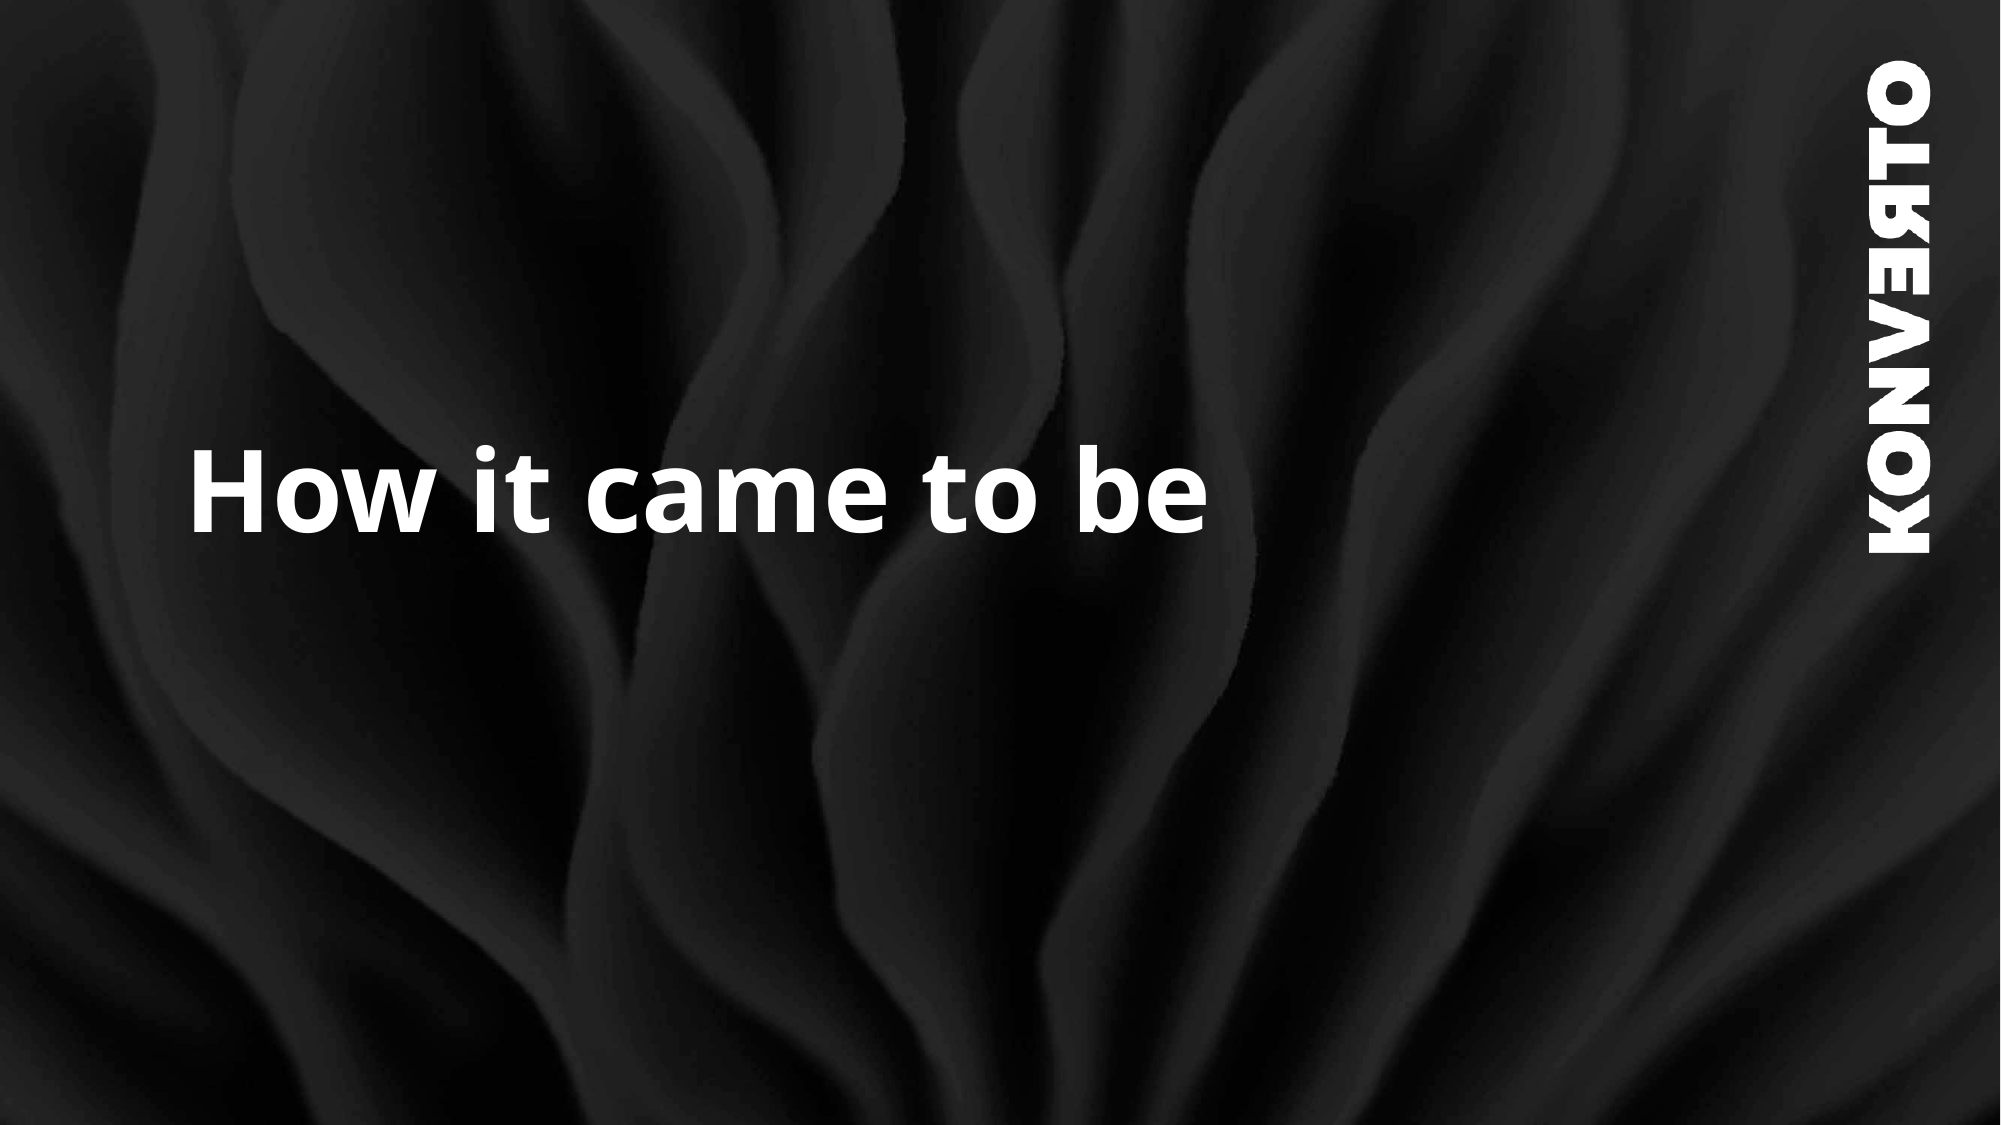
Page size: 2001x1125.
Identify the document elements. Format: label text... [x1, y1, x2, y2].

picture [0, 0, 2001, 1125]
title How it came to be [169, 64, 1591, 566]
